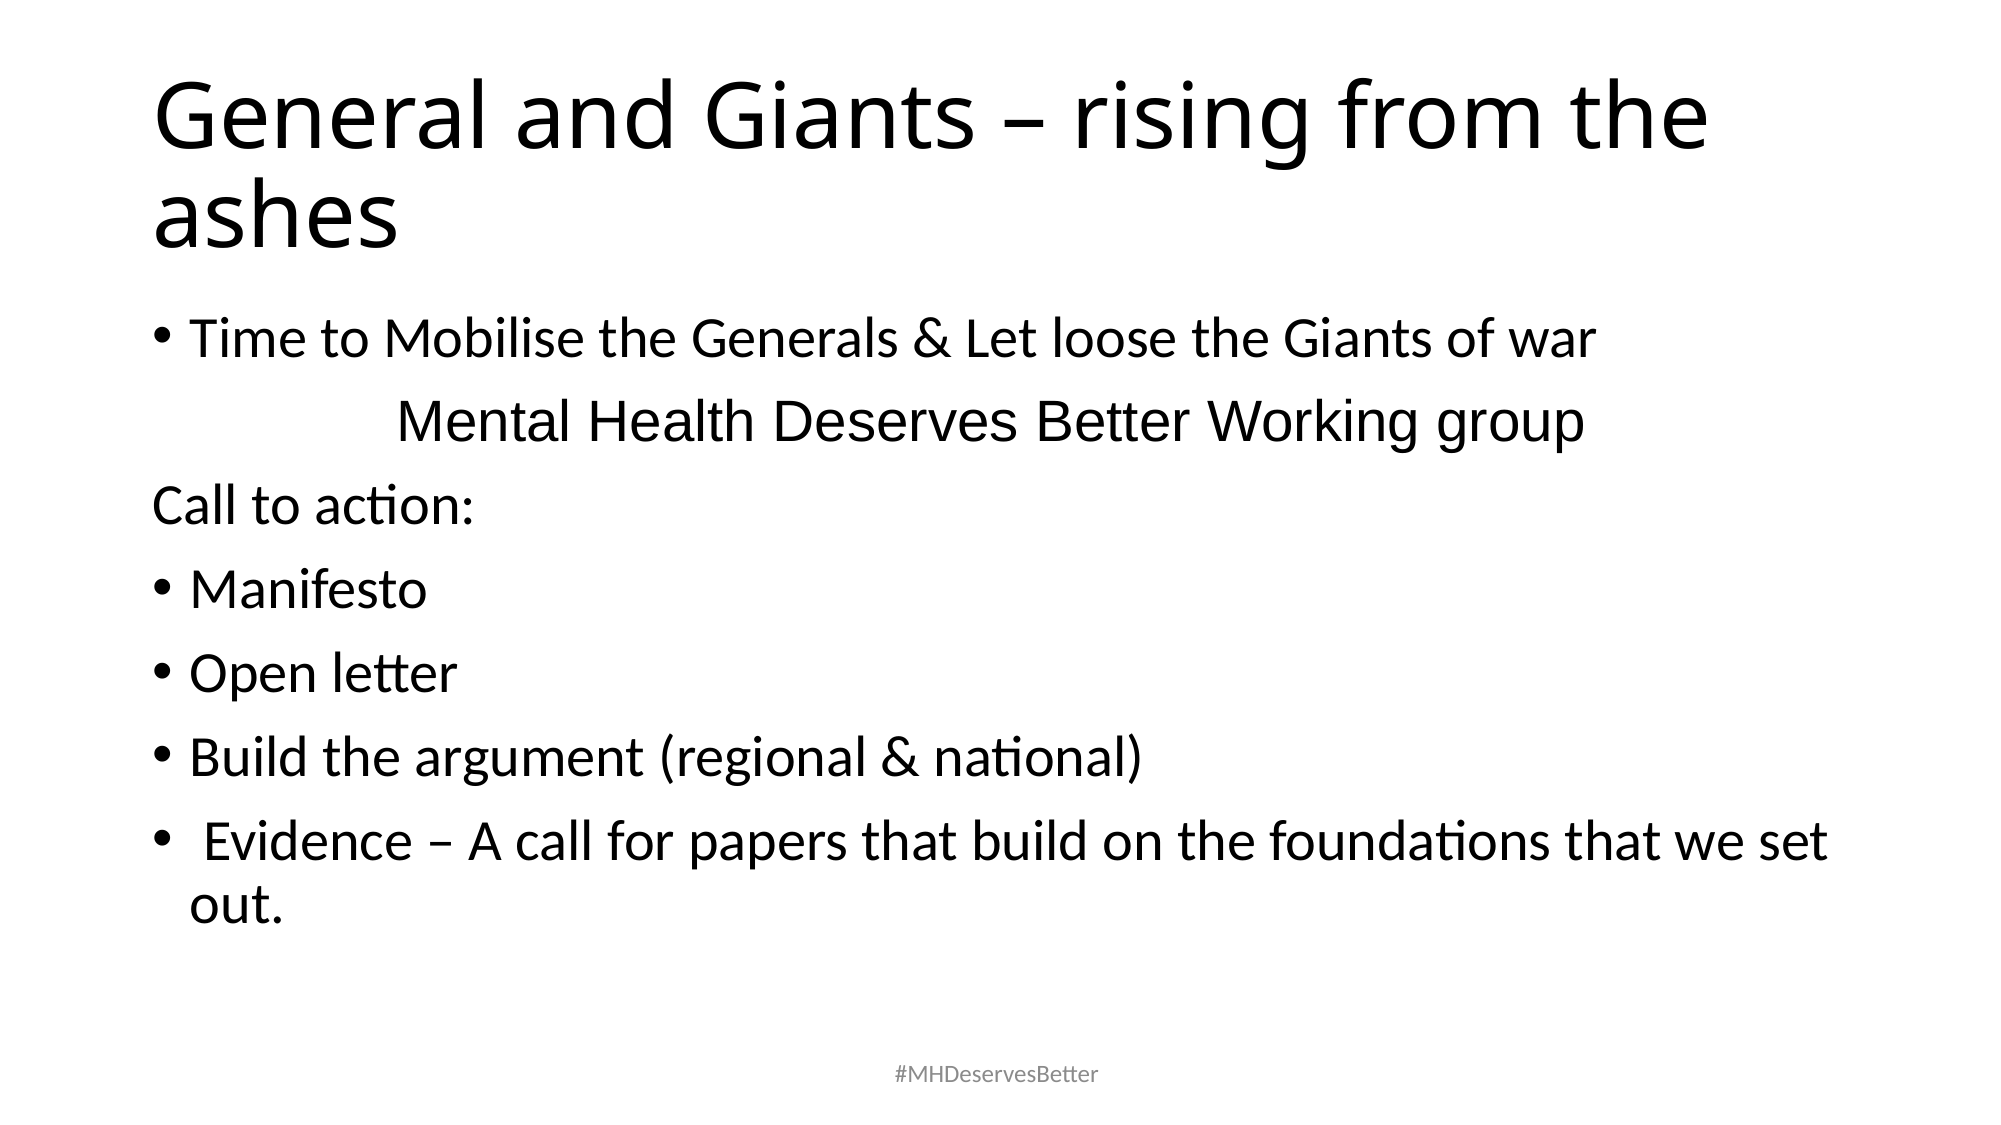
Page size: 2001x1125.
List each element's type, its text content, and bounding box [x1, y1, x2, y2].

list Time to Mobilise the Generals & Let loose the Giants of war Mental Health Deserves Better Working group Call to action: Manifesto Open letter Build the argument (regional & national) Evidence – A call for papers that build on the foundations that we set out. [137, 299, 1863, 1014]
footer #MHDeservesBetter [662, 1042, 1338, 1103]
title General and Giants – rising from the ashes [137, 59, 1863, 278]
